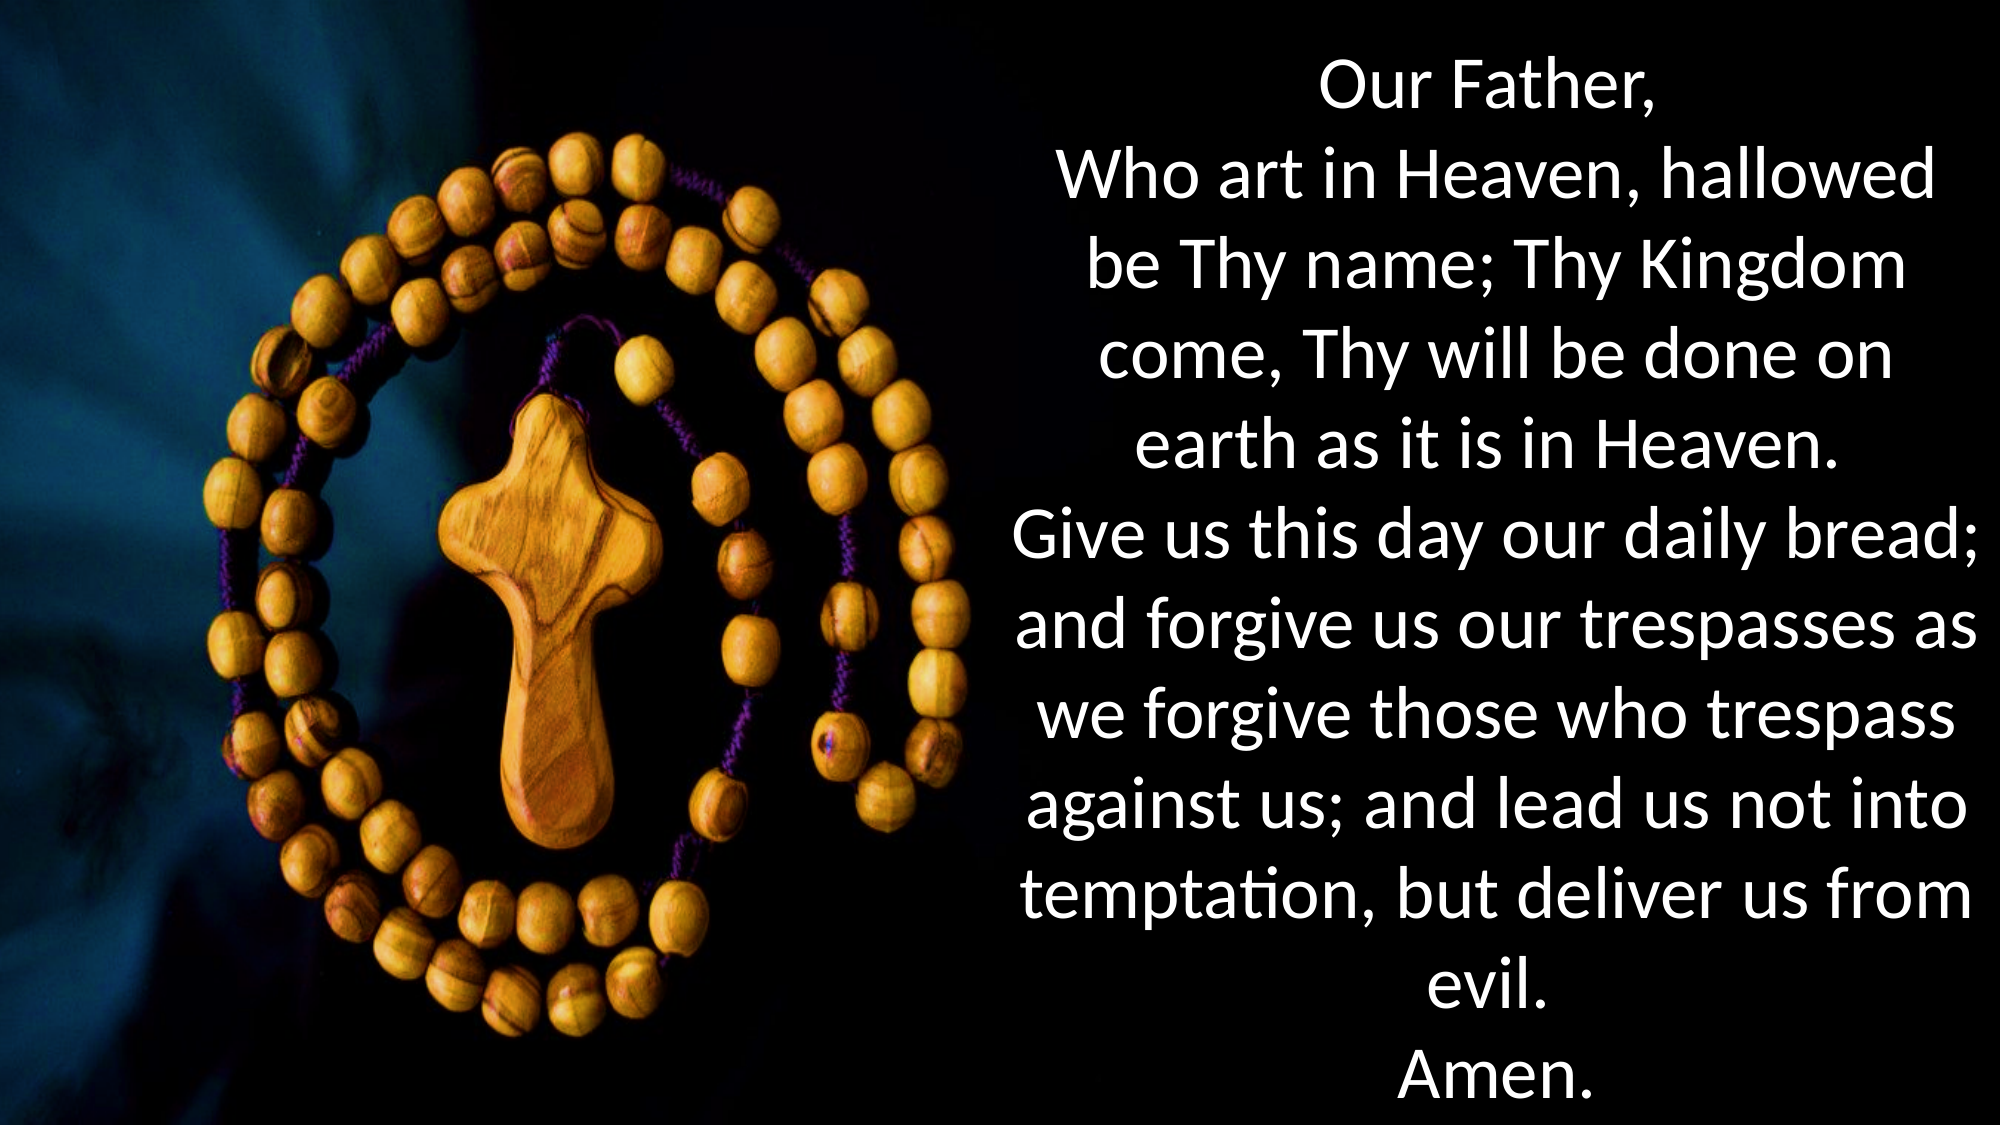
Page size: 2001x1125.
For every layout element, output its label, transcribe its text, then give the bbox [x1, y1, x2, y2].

picture [0, 0, 1303, 1125]
text_box Our Father, Who art in Heaven, hallowed be Thy name; Thy Kingdom come, Thy will be done on earth as it is in Heaven. Give us this day our daily bread; and forgive us our trespasses as we forgive those who trespass against us; and lead us not into temptation, but deliver us from evil. Amen. [1303, 26, 2000, 1121]
